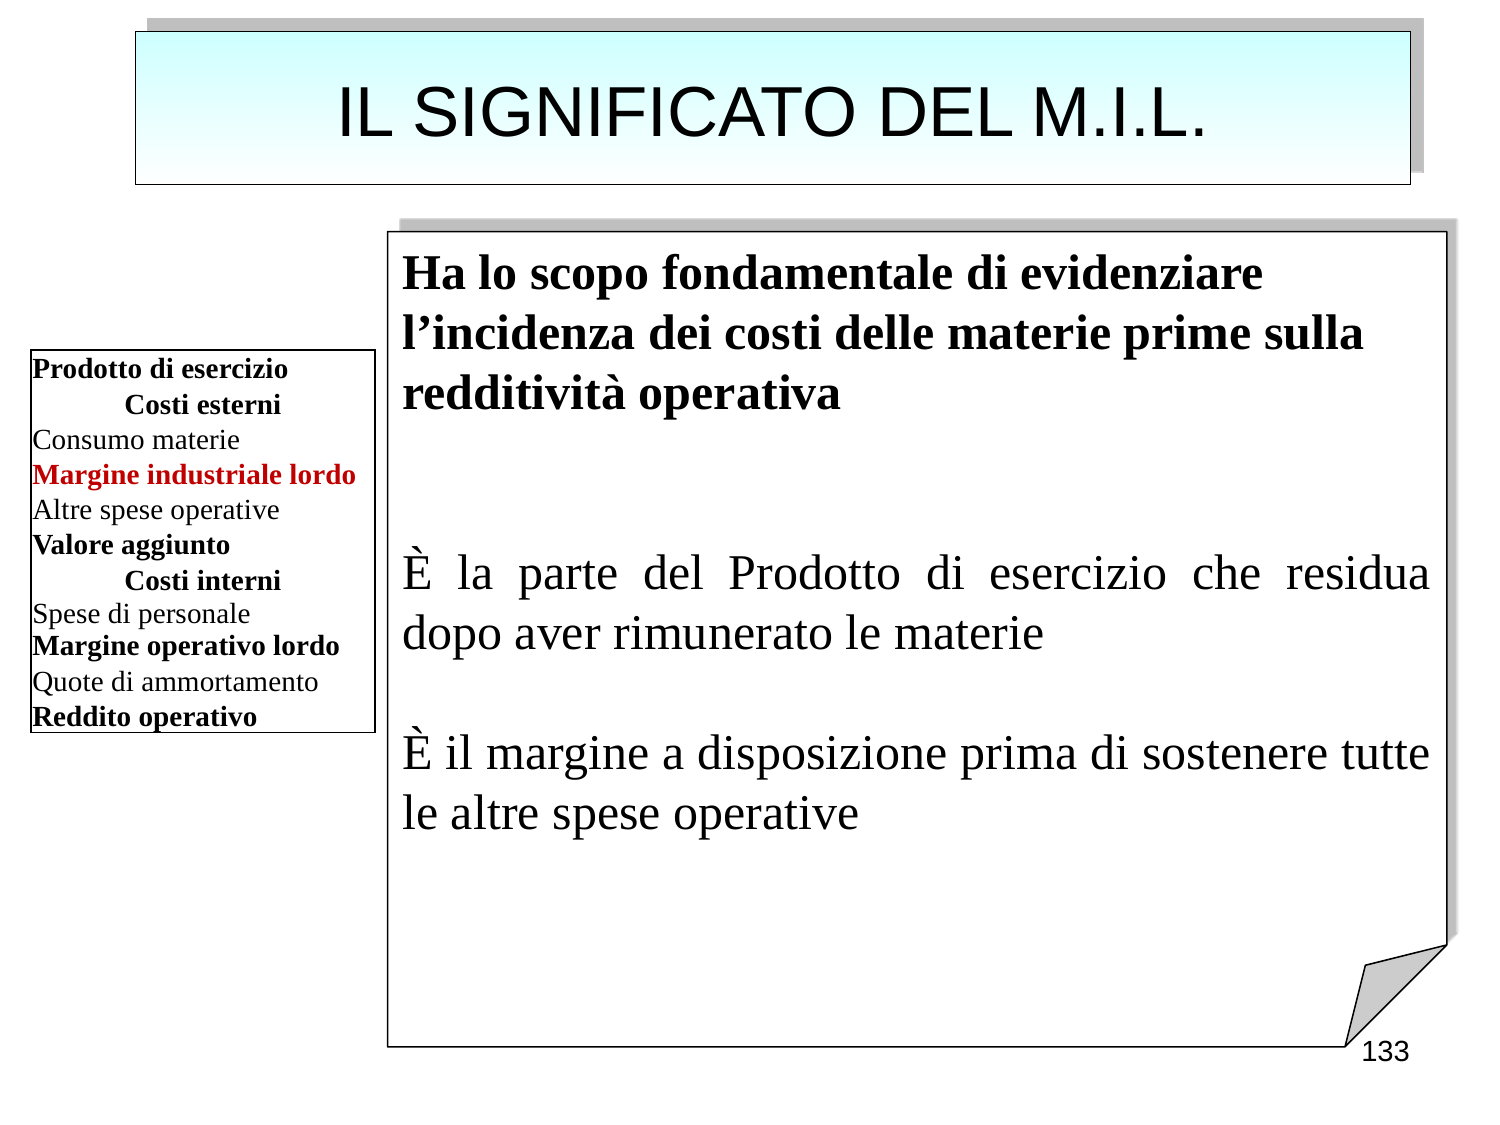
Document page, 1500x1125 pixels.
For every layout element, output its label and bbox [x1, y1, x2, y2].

title [135, 31, 1411, 185]
slide_number [1074, 1024, 1425, 1103]
table_header [32, 351, 374, 385]
table_cell [32, 385, 374, 732]
text_box [387, 231, 1447, 1047]
